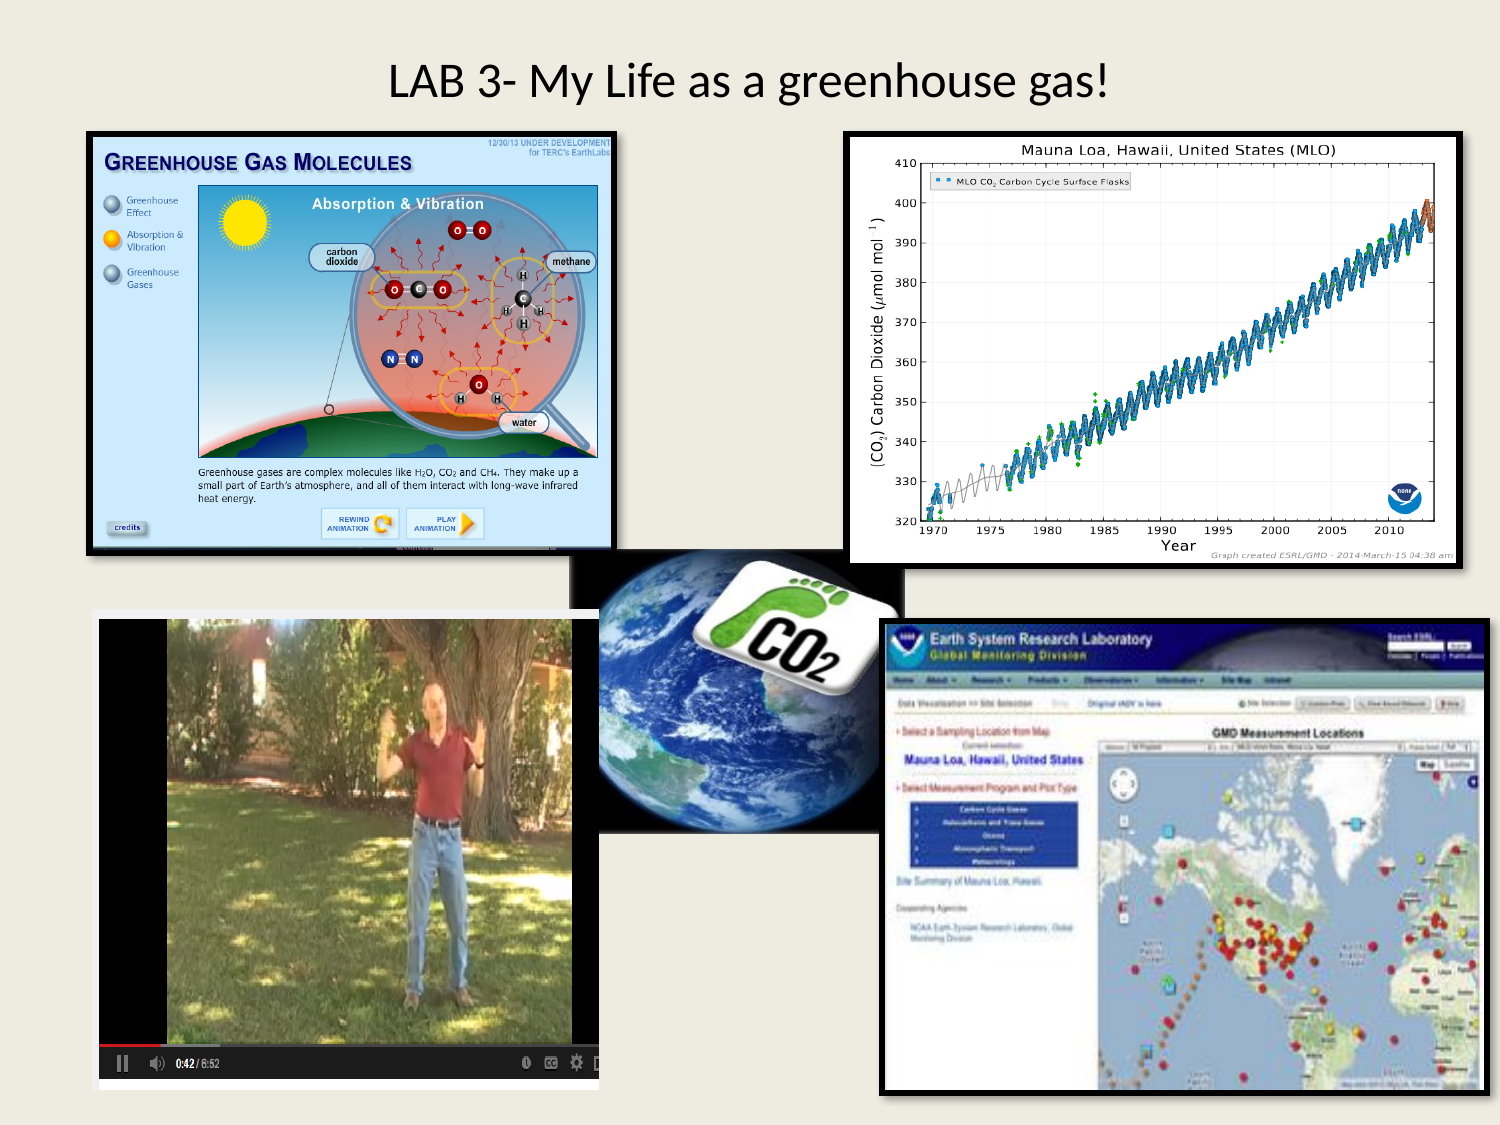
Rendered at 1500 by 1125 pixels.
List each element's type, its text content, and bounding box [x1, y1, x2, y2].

picture [92, 137, 1485, 1091]
title LAB 3- My Life as a greenhouse gas! [90, 17, 1410, 138]
